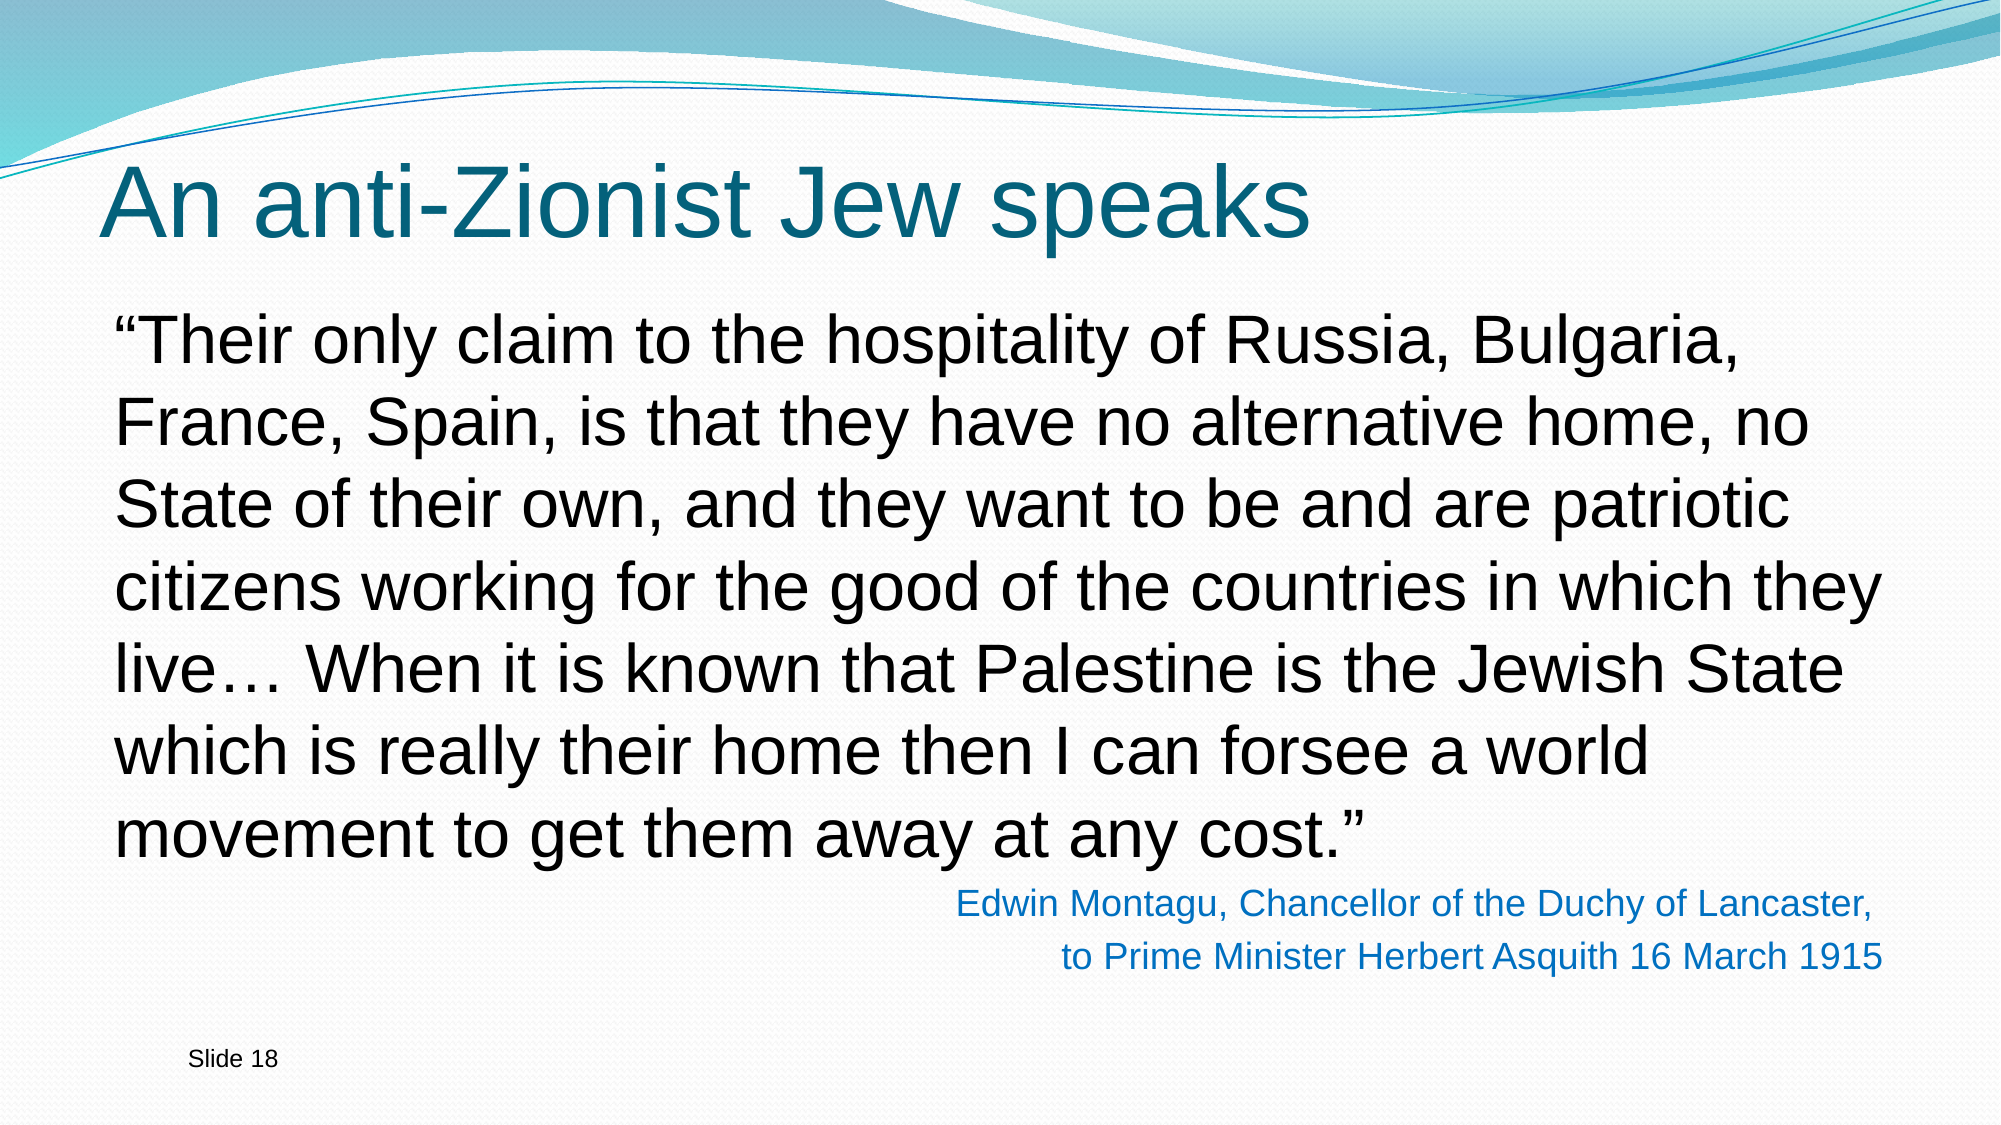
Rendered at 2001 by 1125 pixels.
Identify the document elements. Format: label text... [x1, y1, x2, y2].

title An anti-Zionist Jew speaks [99, 127, 1900, 258]
list “Their only claim to the hospitality of Russia, Bulgaria, France, Spain, is that they have no alternative home, no State of their own, and they want to be and are patriotic citizens working for the good of the countries in which they live… When it is known that Palestine is the Jewish State which is really their home then I can forsee a world movement to get them away at any cost.” Edwin Montagu, Chancellor of the Duchy of Lancaster, to Prime Minister Herbert Asquith 16 March 1915 [99, 287, 1900, 998]
text_box Slide 18 [173, 1034, 524, 1095]
